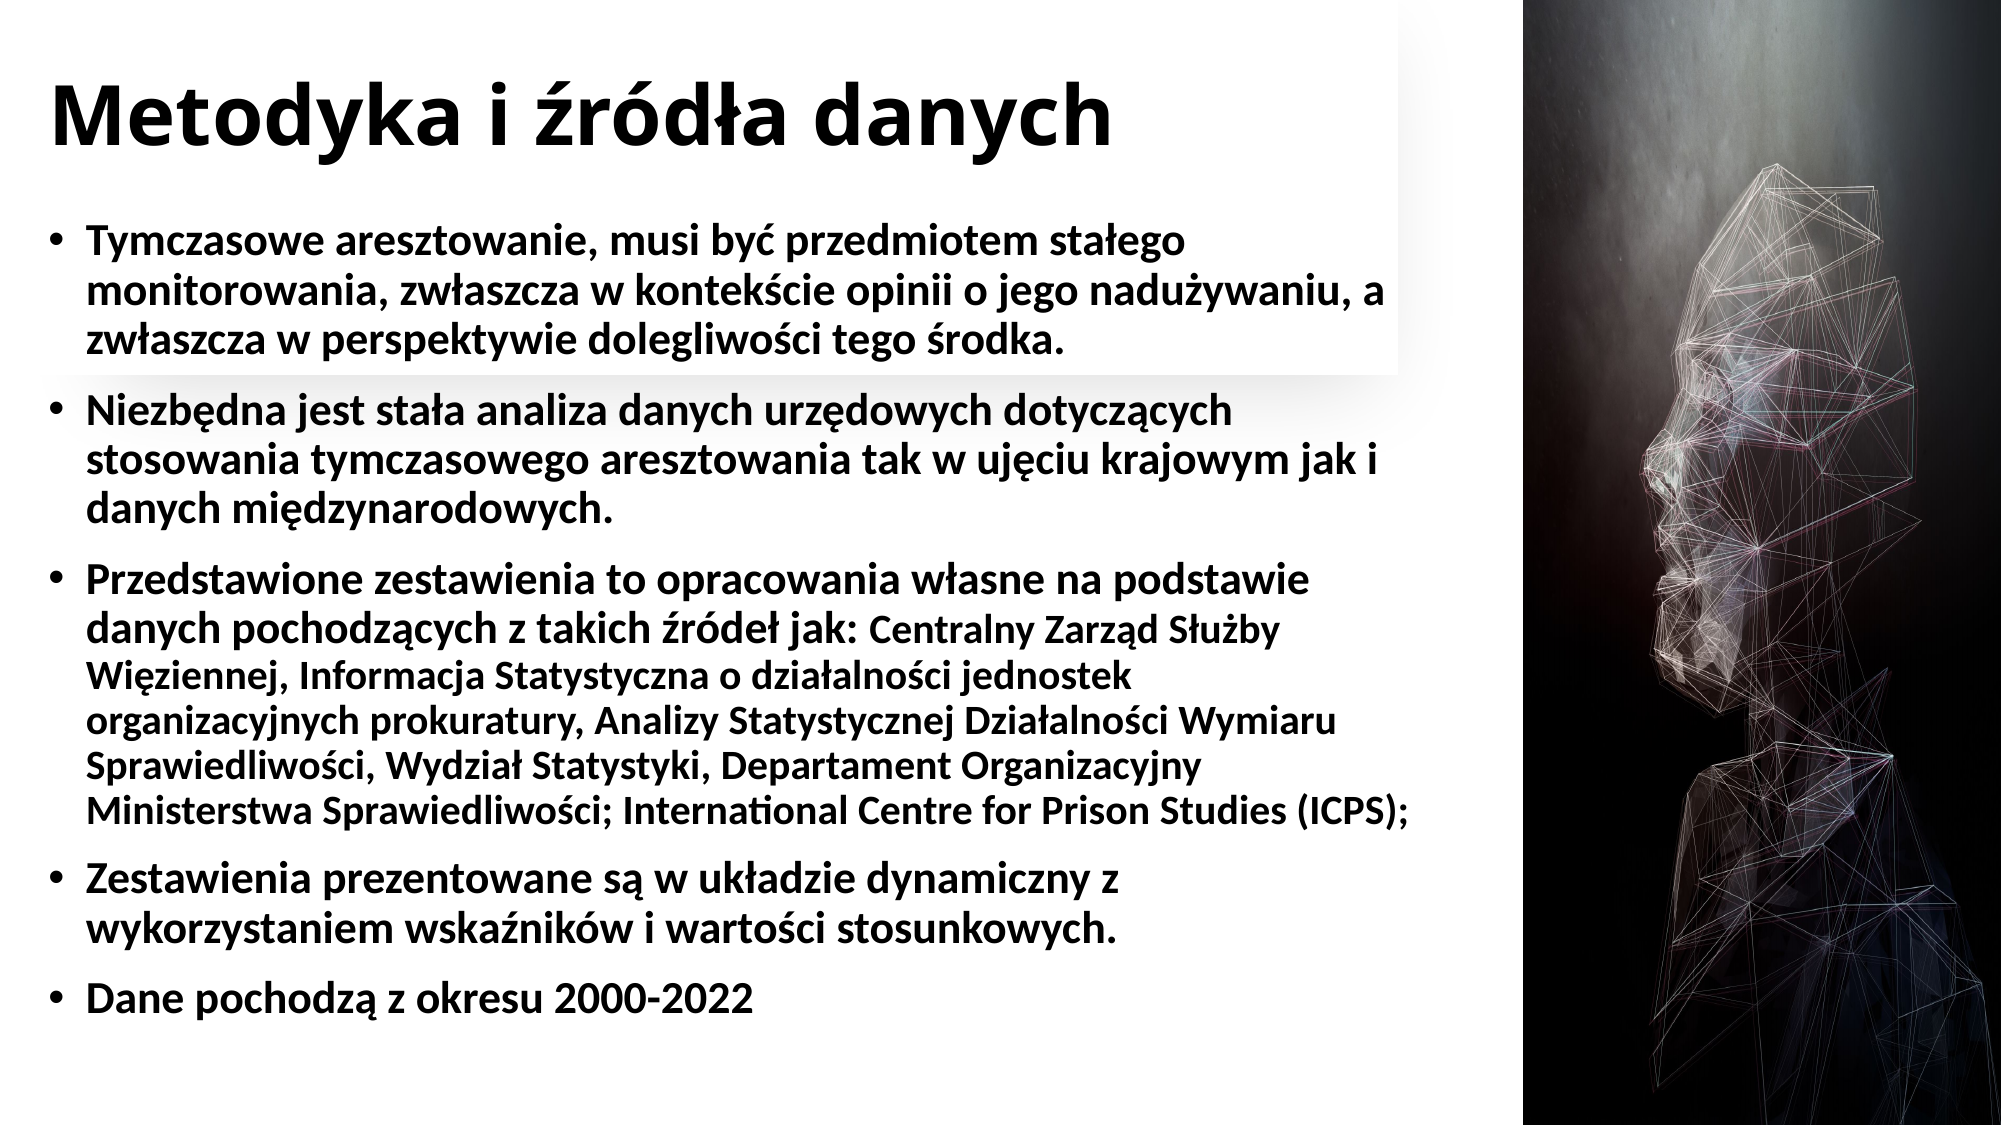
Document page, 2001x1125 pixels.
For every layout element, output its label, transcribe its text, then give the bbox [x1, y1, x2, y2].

list Tymczasowe aresztowanie, musi być przedmiotem stałego monitorowania, zwłaszcza w kontekście opinii o jego nadużywaniu, a zwłaszcza w perspektywie dolegliwości tego środka. Niezbędna jest stała analiza danych urzędowych dotyczących stosowania tymczasowego aresztowania tak w ujęciu krajowym jak i danych międzynarodowych. Przedstawione zestawienia to opracowania własne na podstawie danych pochodzących z takich źródeł jak: Centralny Zarząd Służby Więziennej, Informacja Statystyczna o działalności jednostek organizacyjnych prokuratury, Analizy Statystycznej Działalności Wymiaru Sprawiedliwości, Wydział Statystyki, Departament Organizacyjny Ministerstwa Sprawiedliwości; International Centre for Prison Studies (ICPS); Zestawienia prezentowane są w układzie dynamiczny z wykorzystaniem wskaźników i wartości stosunkowych. Dane pochodzą z okresu 2000-2022 [33, 172, 1432, 1068]
text_box [0, 0, 1399, 376]
text_box [0, 0, 1522, 1125]
picture [1522, 0, 2001, 1125]
title Metodyka i źródła danych [33, 23, 1503, 214]
